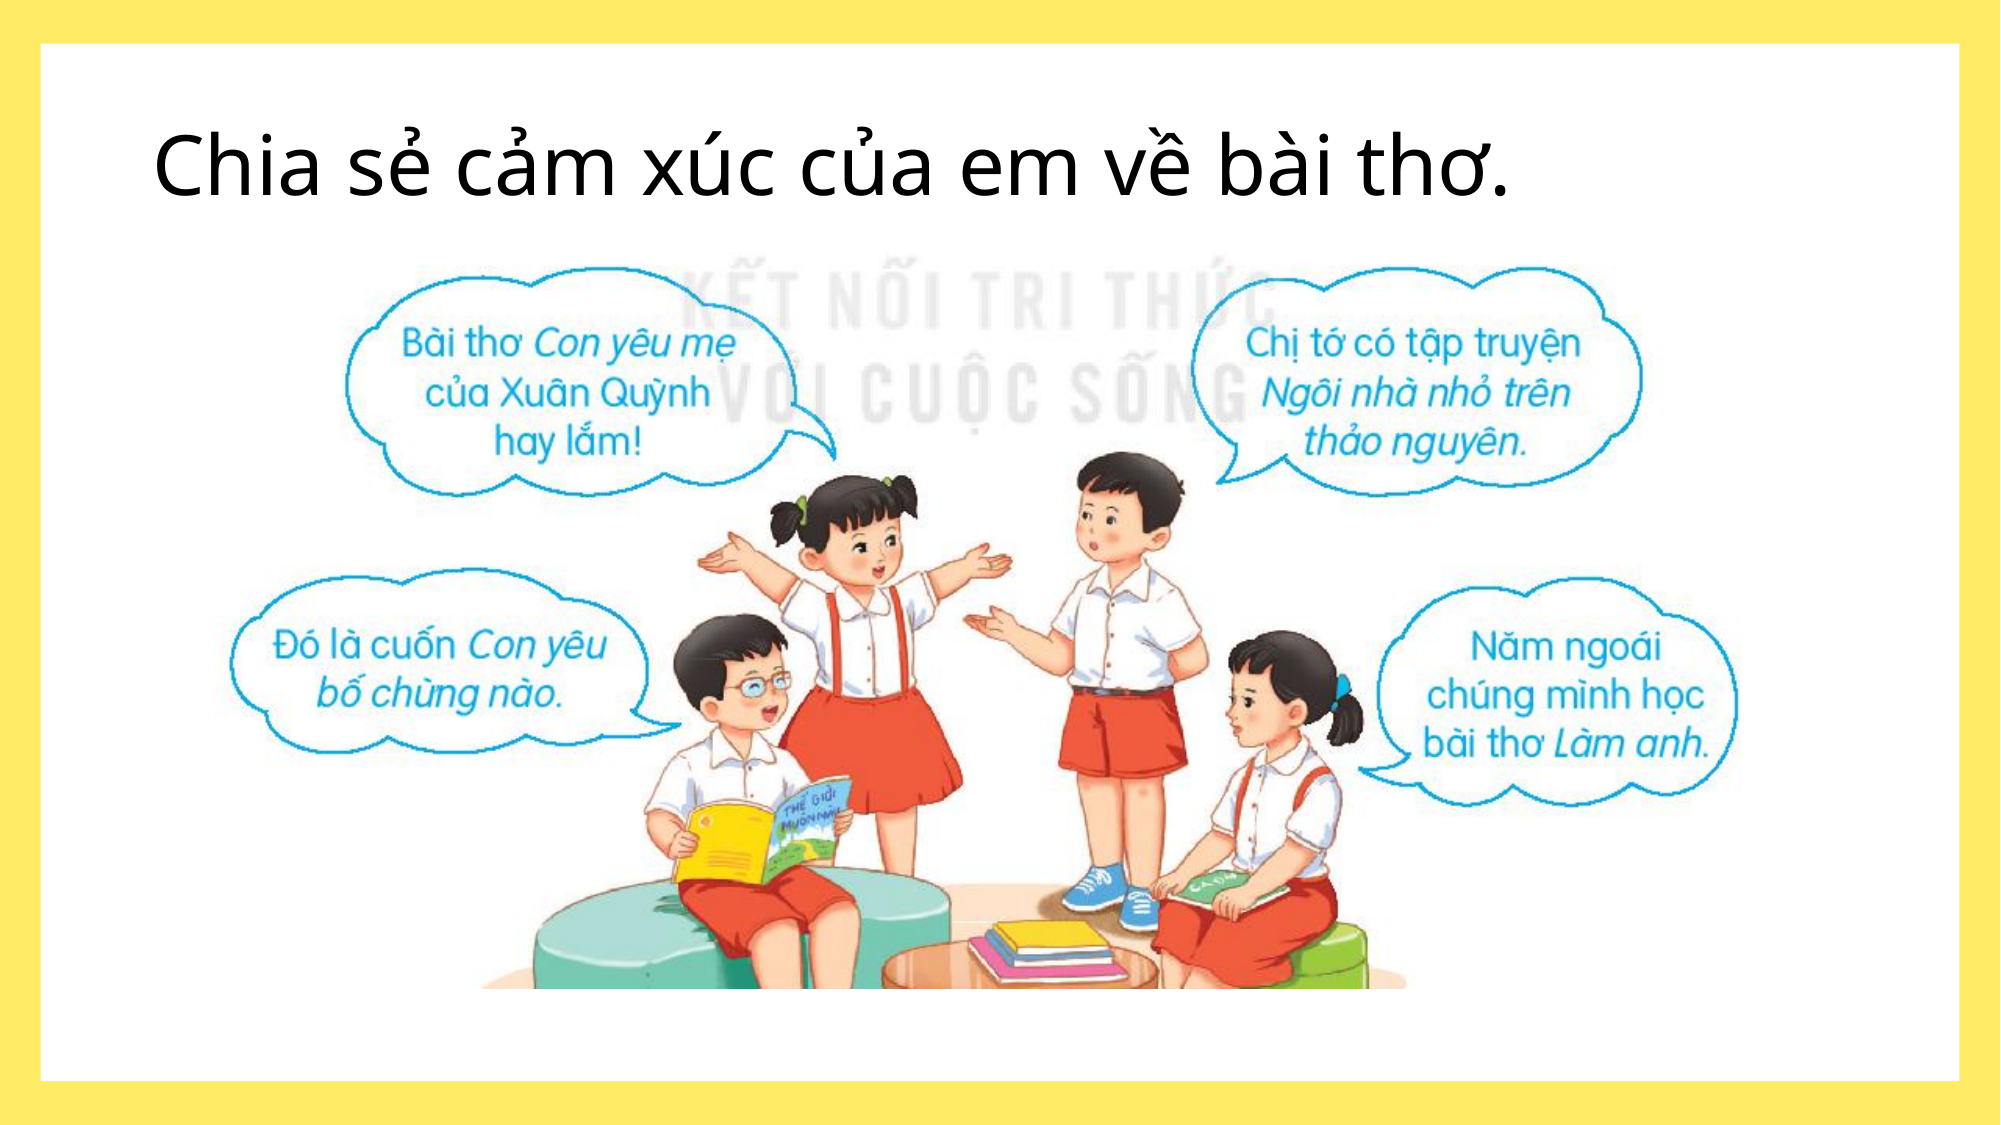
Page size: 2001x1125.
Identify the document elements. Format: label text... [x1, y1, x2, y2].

title Chia sẻ cảm xúc của em về bài thơ. [137, 59, 1863, 278]
picture [191, 233, 1757, 989]
